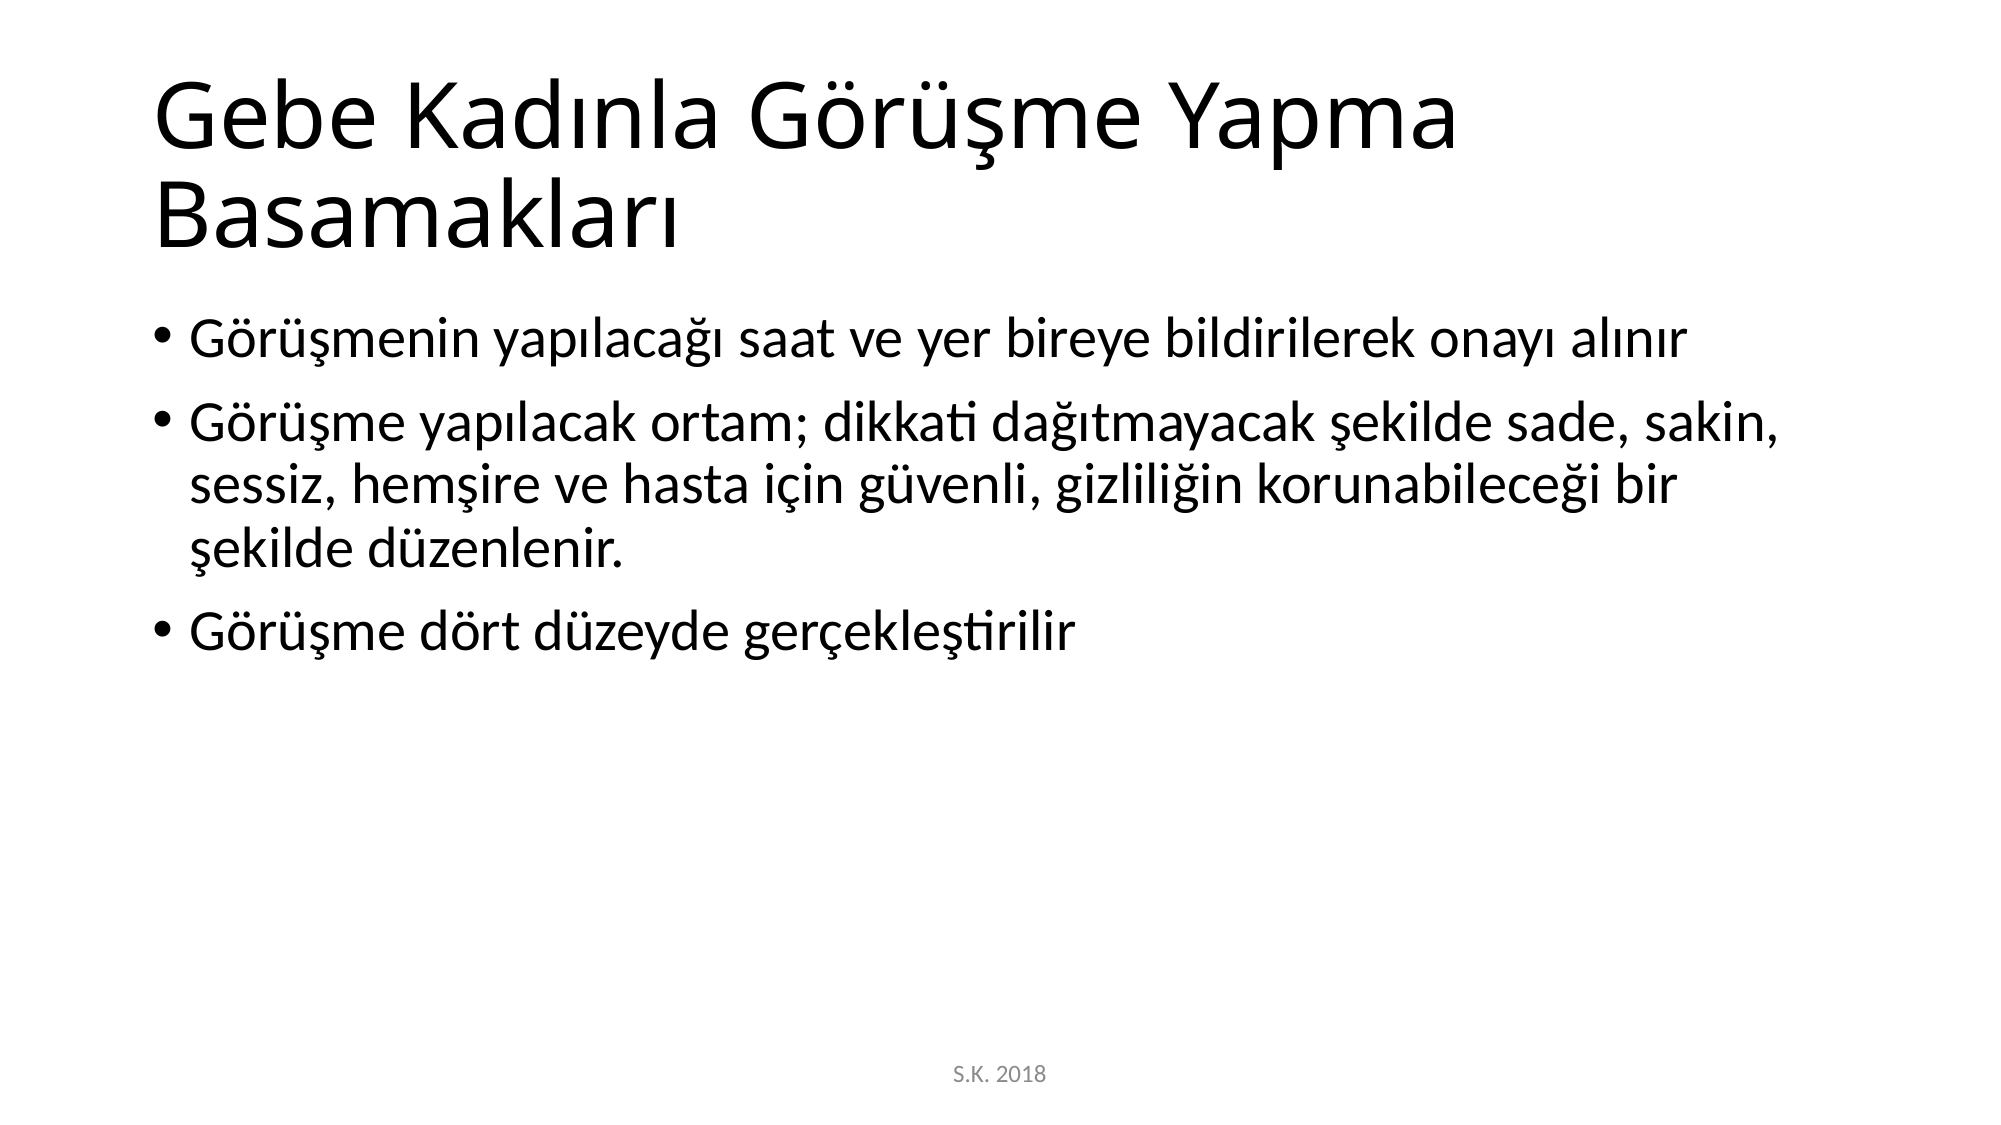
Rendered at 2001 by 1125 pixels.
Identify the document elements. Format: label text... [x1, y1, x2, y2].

title Gebe Kadınla Görüşme Yapma Basamakları [137, 59, 1863, 278]
footer S.K. 2018 [662, 1042, 1338, 1103]
list Görüşmenin yapılacağı saat ve yer bireye bildirilerek onayı alınır Görüşme yapılacak ortam; dikkati dağıtmayacak şekilde sade, sakin, sessiz, hemşire ve hasta için güvenli, gizliliğin korunabileceği bir şekilde düzenlenir. Görüşme dört düzeyde gerçekleştirilir [137, 299, 1863, 1014]
